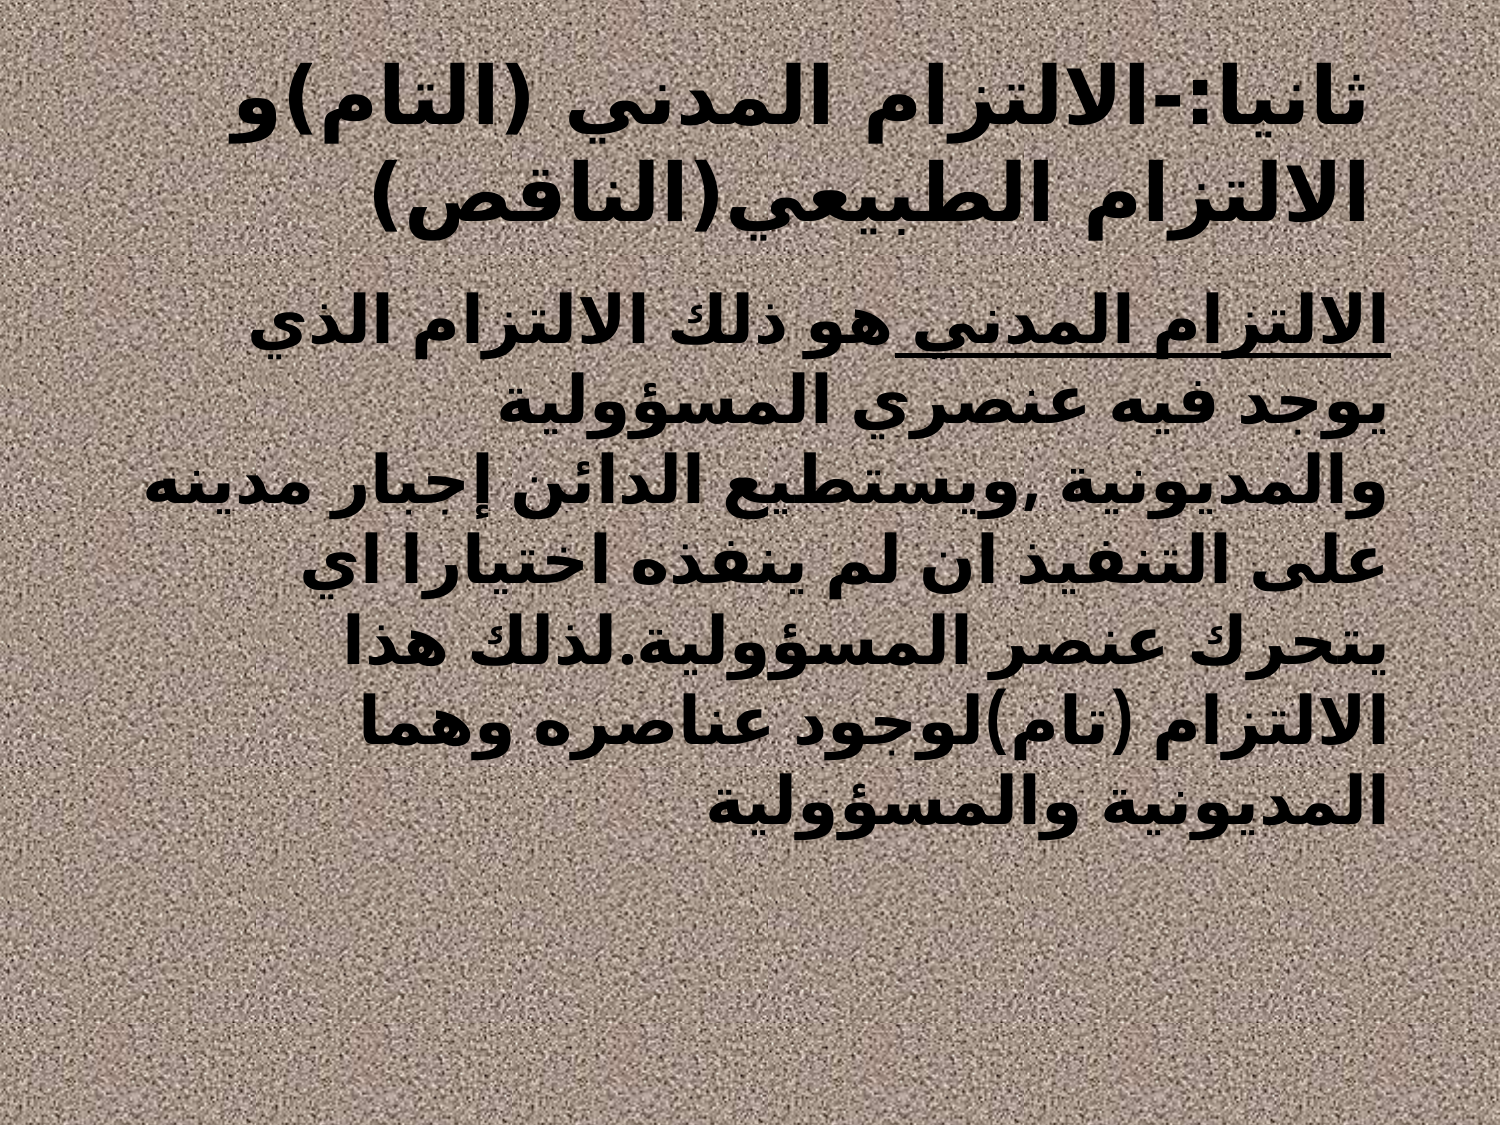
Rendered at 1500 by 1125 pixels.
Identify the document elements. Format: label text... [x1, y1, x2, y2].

subtitle الالتزام المدني هو ذلك الالتزام الذي يوجد فيه عنصري المسؤولية والمديونية ,ويستطيع الدائن إجبار مدينه على التنفيذ ان لم ينفذه اختيارا اي يتحرك عنصر المسؤولية.لذلك هذا الالتزام (تام)لوجود عناصره وهما المديونية والمسؤولية [82, 269, 1407, 1067]
title ثانيا:-الالتزام المدني (التام)و الالتزام الطبيعي(الناقص) [112, 35, 1388, 247]
picture [0, 0, 1500, 1125]
